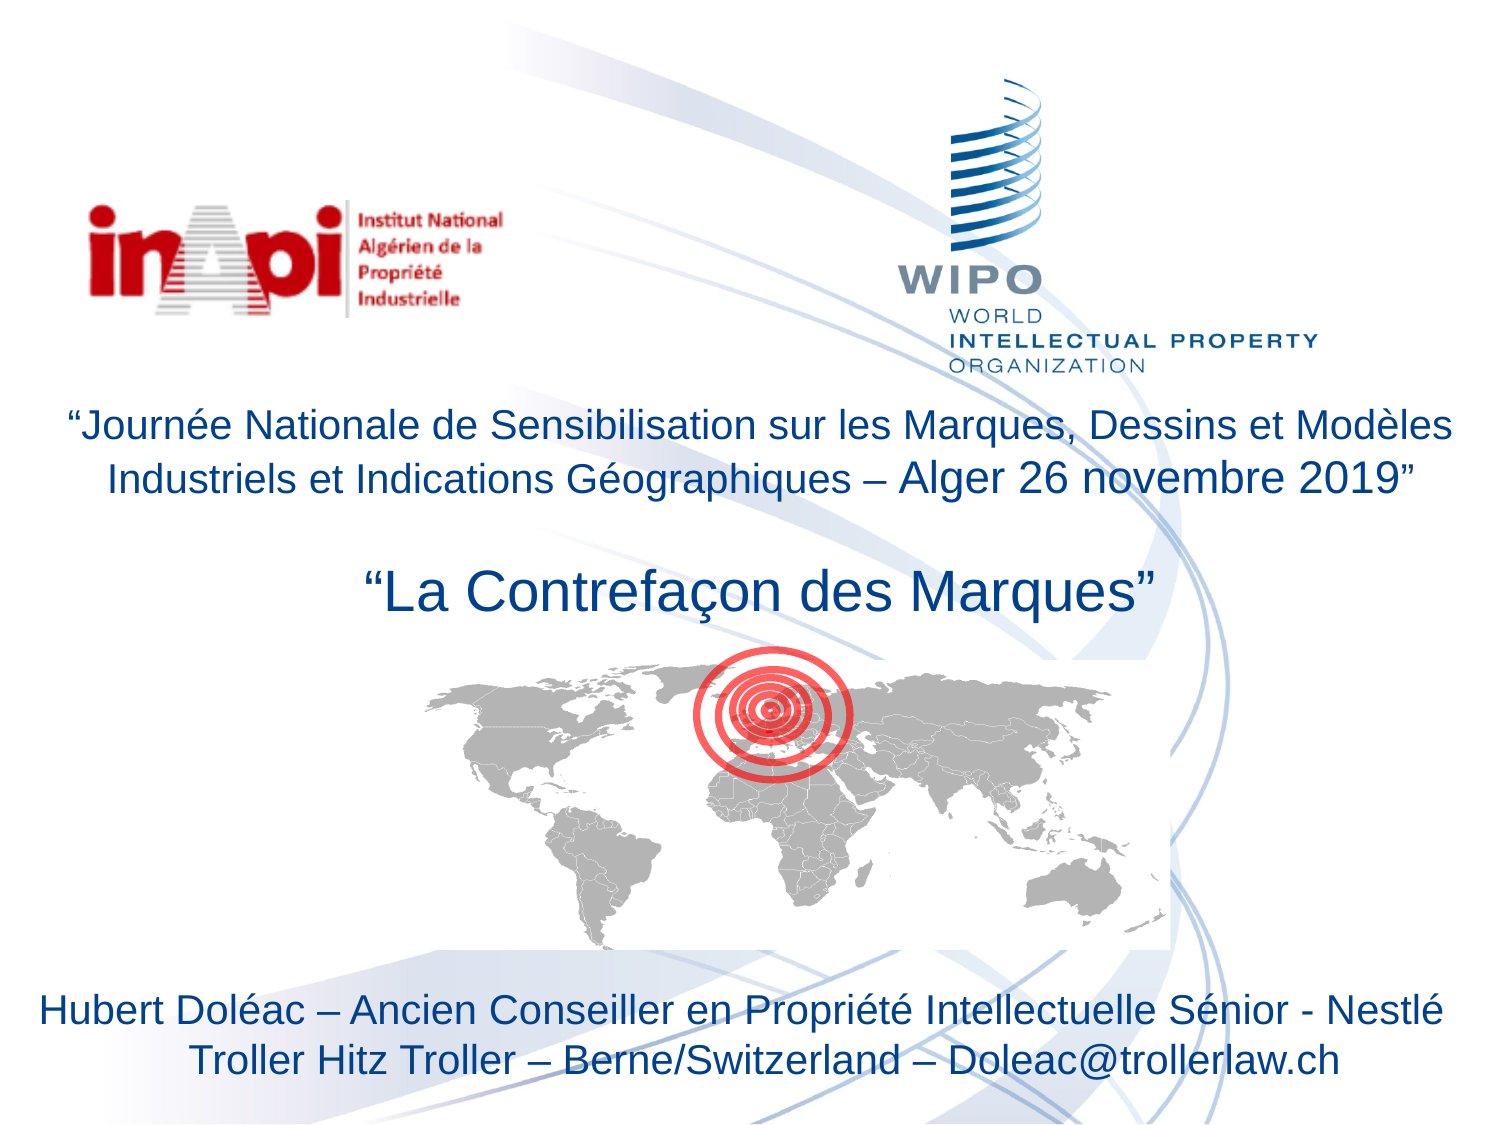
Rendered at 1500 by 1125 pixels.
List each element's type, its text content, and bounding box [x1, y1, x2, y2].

title “Journée Nationale de Sensibilisation sur les Marques, Dessins et Modèles Industriels et Indications Géographiques – Alger 26 novembre 2019” “La Contrefaçon des Marques” [23, 385, 1499, 636]
subtitle Hubert Doléac – Ancien Conseiller en Propriété Intellectuelle Sénior - Nestlé Troller Hitz Troller – Berne/Switzerland – Doleac@trollerlaw.ch [23, 975, 1461, 1125]
text_box [731, 647, 815, 658]
picture [0, 0, 1500, 1125]
